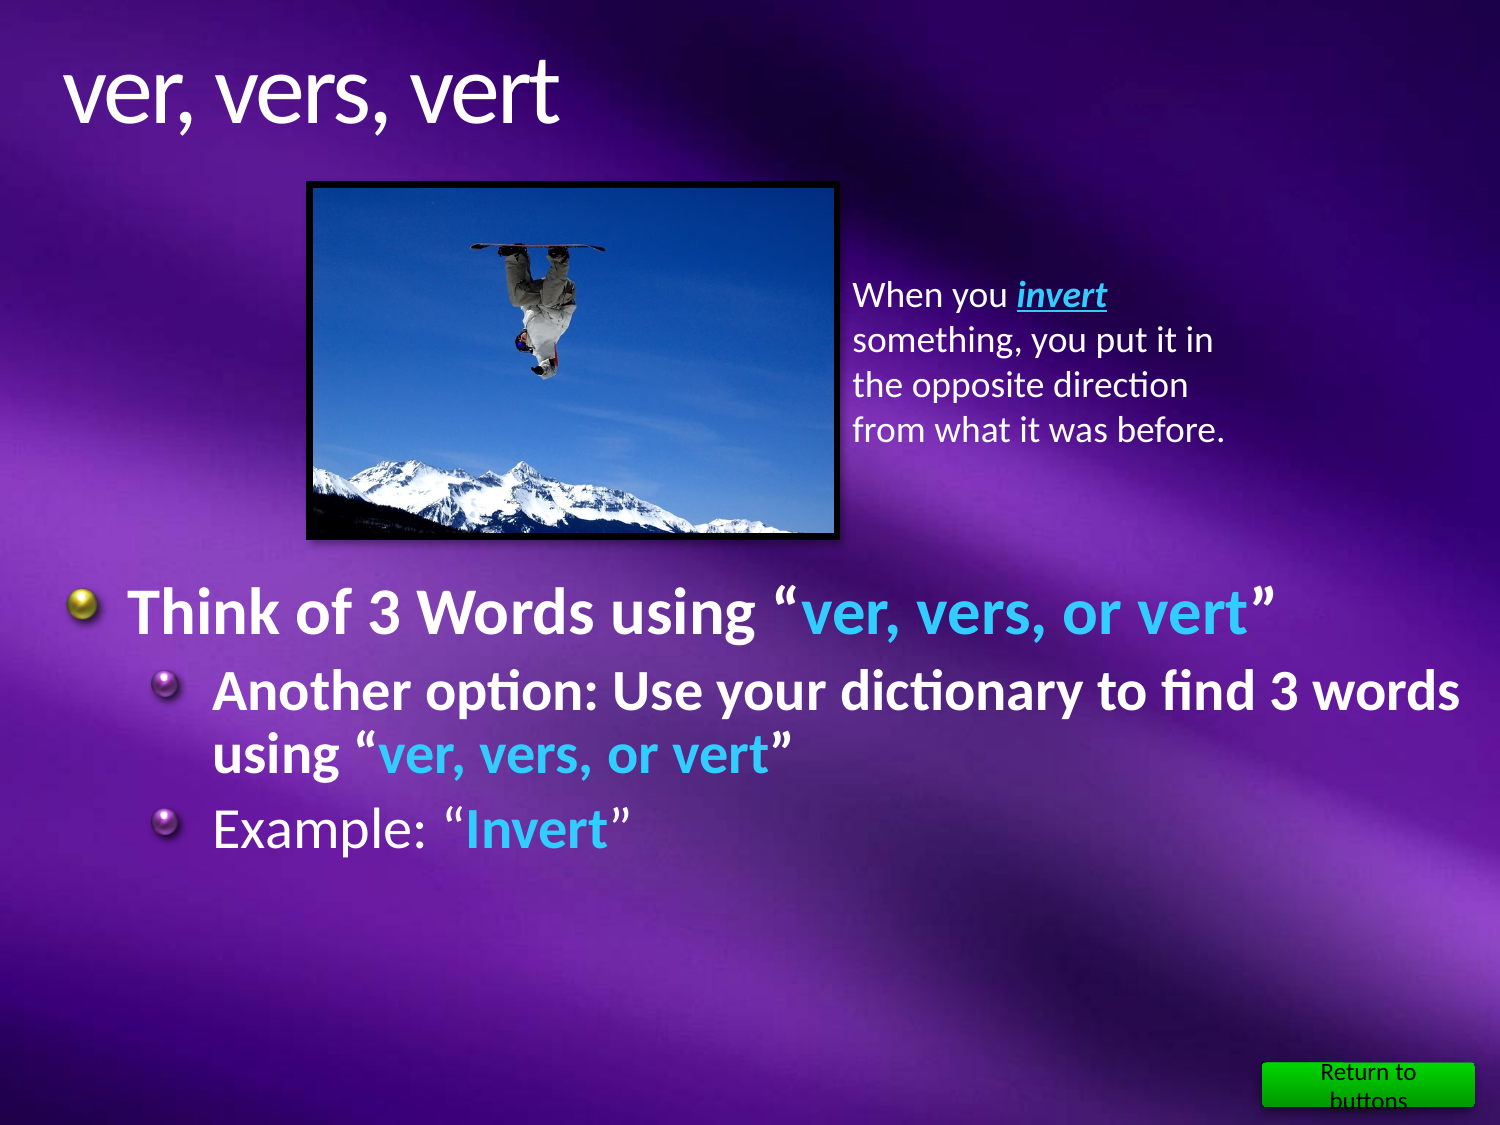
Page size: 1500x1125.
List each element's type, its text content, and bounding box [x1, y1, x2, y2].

picture [0, 0, 1500, 1125]
title ver, vers, vert [62, 37, 1438, 229]
text_box When you invert something, you put it in the opposite direction from what it was before. [849, 262, 1275, 458]
list Think of 3 Words using “ver, vers, or vert” Another option: Use your dictionary to find 3 words using “ver, vers, or vert” Example: “Invert” [62, 312, 1463, 1075]
text_box Return to buttons [1262, 1062, 1475, 1108]
